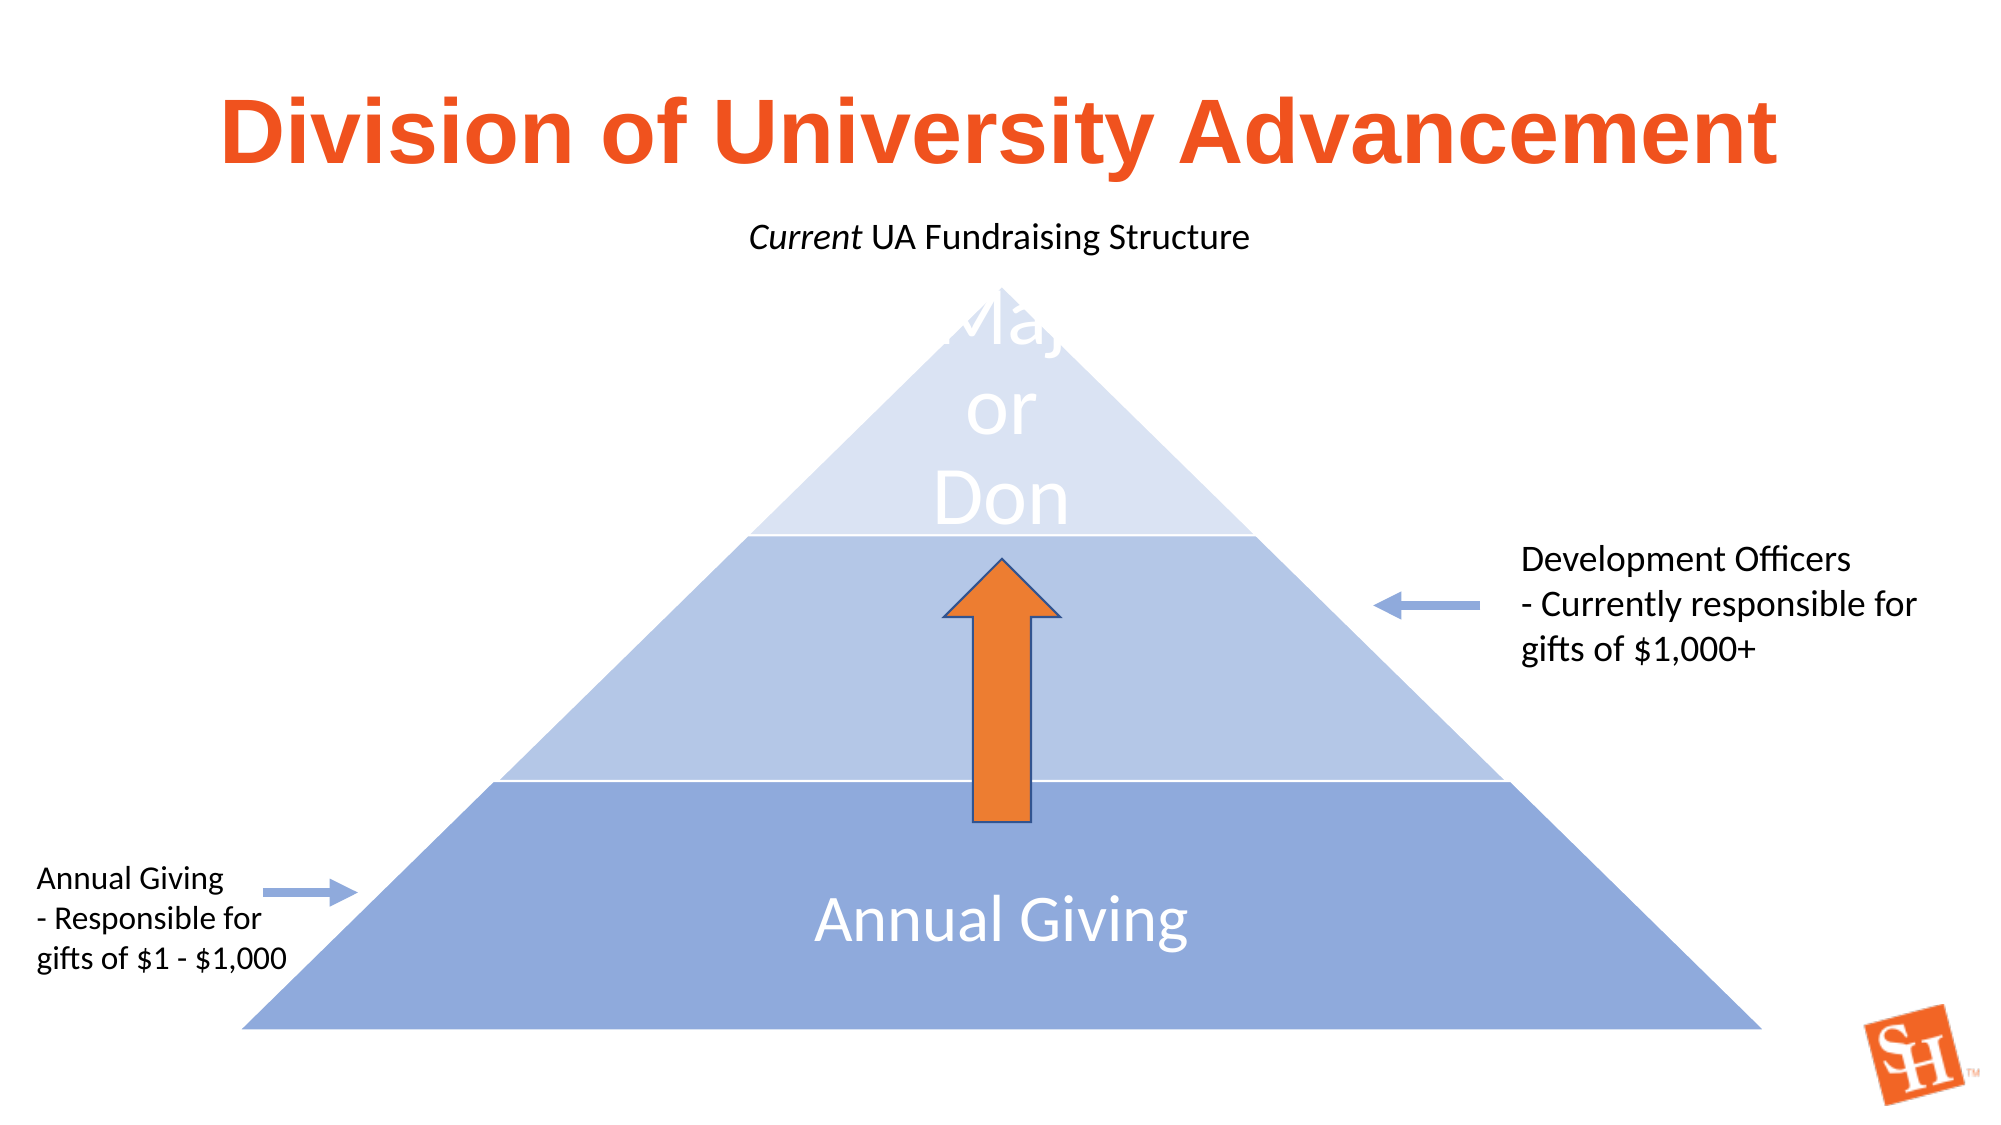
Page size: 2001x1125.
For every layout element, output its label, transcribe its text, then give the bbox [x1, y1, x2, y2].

title Division of University Advancement [46, 62, 1954, 207]
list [238, 285, 1766, 1035]
text_box Annual Giving - Responsible for gifts of $1 - $1,000 [21, 848, 238, 984]
text_box Current UA Fundraising Structure [705, 205, 1295, 265]
text_box Development Officers - Currently responsible for gifts of $1,000+ [1766, 526, 1935, 677]
